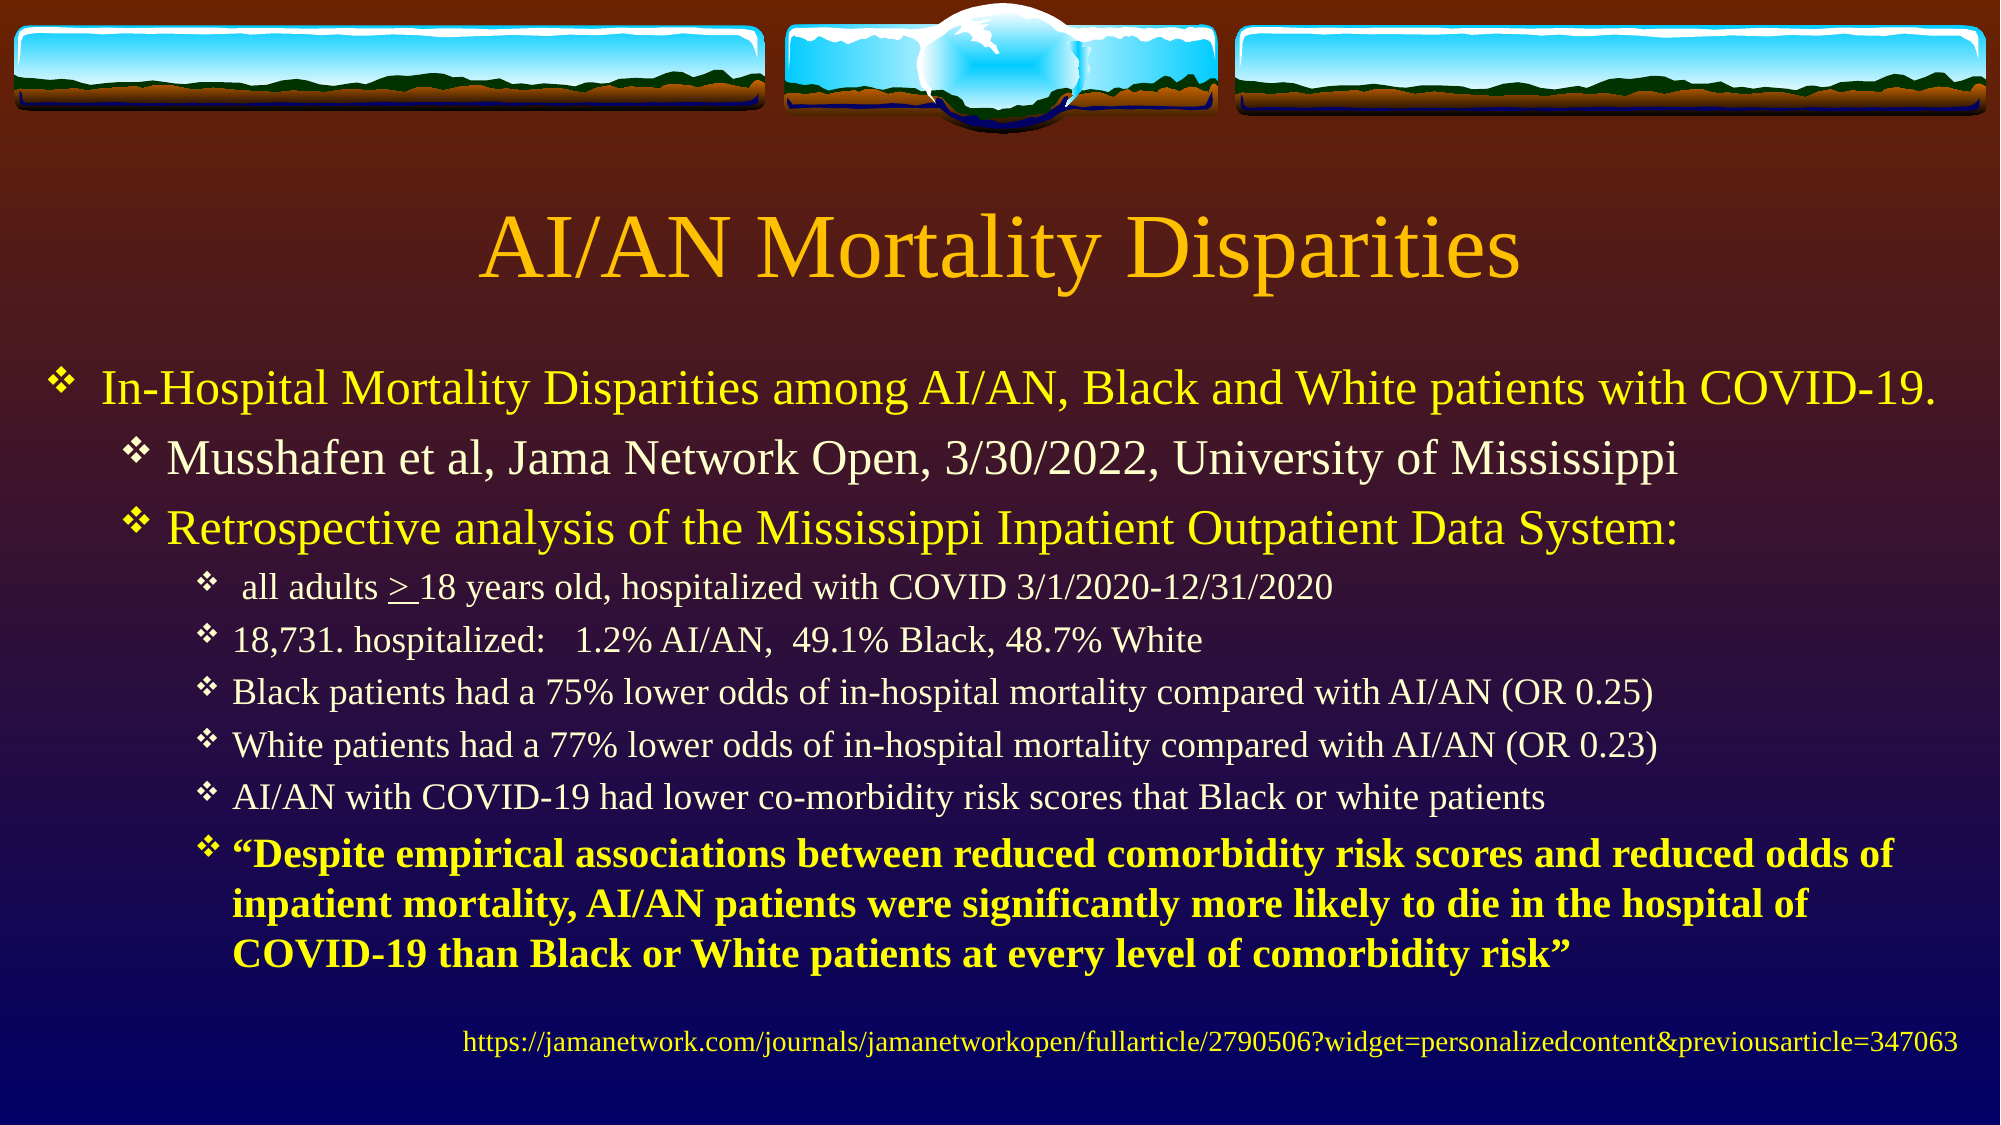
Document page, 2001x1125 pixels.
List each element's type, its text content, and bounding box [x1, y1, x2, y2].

list In-Hospital Mortality Disparities among AI/AN, Black and White patients with COVID-19. Musshafen et al, Jama Network Open, 3/30/2022, University of Mississippi Retrospective analysis of the Mississippi Inpatient Outpatient Data System: all adults > 18 years old, hospitalized with COVID 3/1/2020-12/31/2020 18,731. hospitalized: 1.2% AI/AN, 49.1% Black, 48.7% White Black patients had a 75% lower odds of in-hospital mortality compared with AI/AN (OR 0.25) White patients had a 77% lower odds of in-hospital mortality compared with AI/AN (OR 0.23) AI/AN with COVID-19 had lower co-morbidity risk scores that Black or white patients “Despite empirical associations between reduced comorbidity risk scores and reduced odds of inpatient mortality, AI/AN patients were significantly more likely to die in the hospital of COVID-19 than Black or White patients at every level of comorbidity risk” https://jamanetwork.com/journals/jamanetworkopen/fullarticle/2790506?widget=personalizedcontent&previousarticle=347063 [29, 347, 1976, 1026]
title AI/AN Mortality Disparities [29, 145, 1973, 336]
